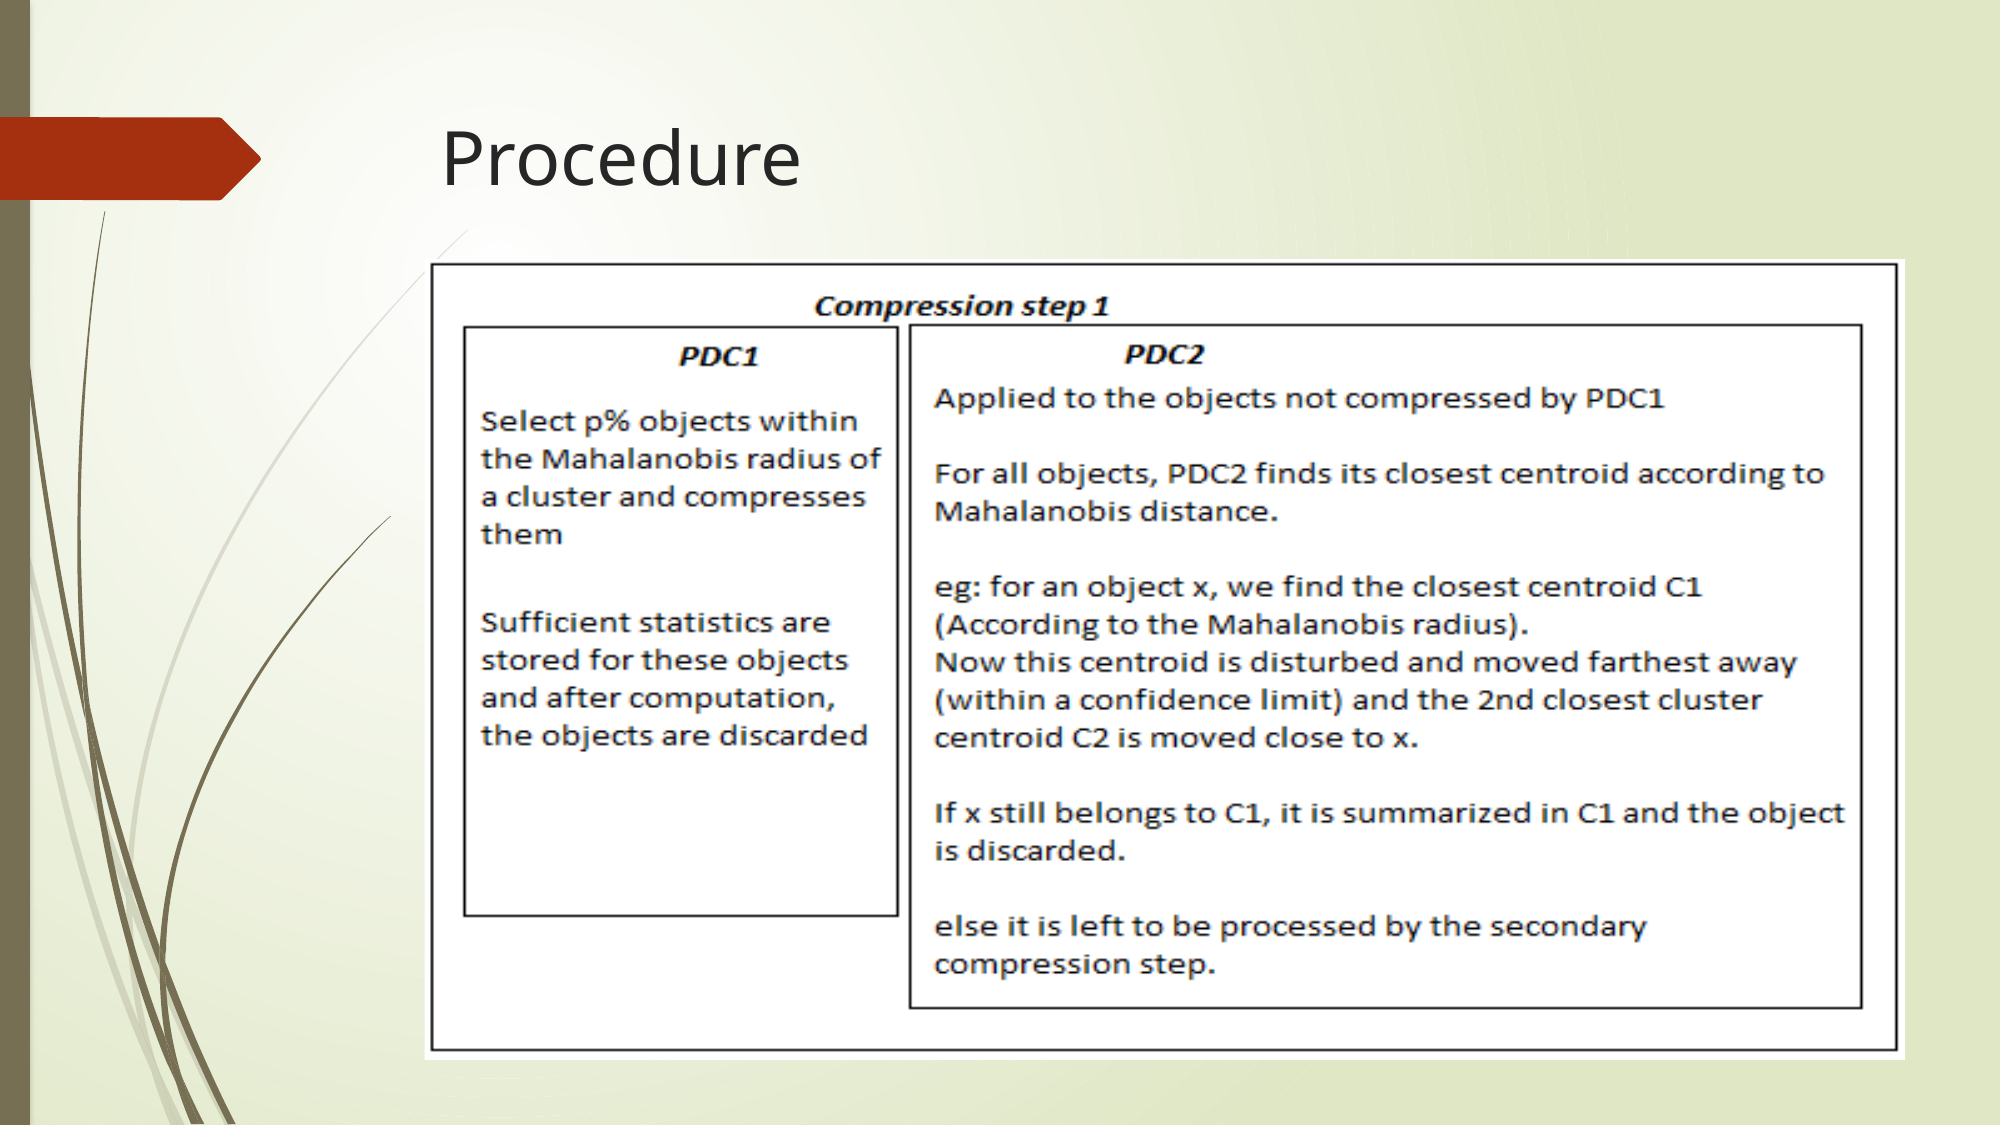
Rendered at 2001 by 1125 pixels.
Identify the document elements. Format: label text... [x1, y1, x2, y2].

picture [424, 259, 1906, 1061]
title Procedure [425, 102, 1888, 259]
